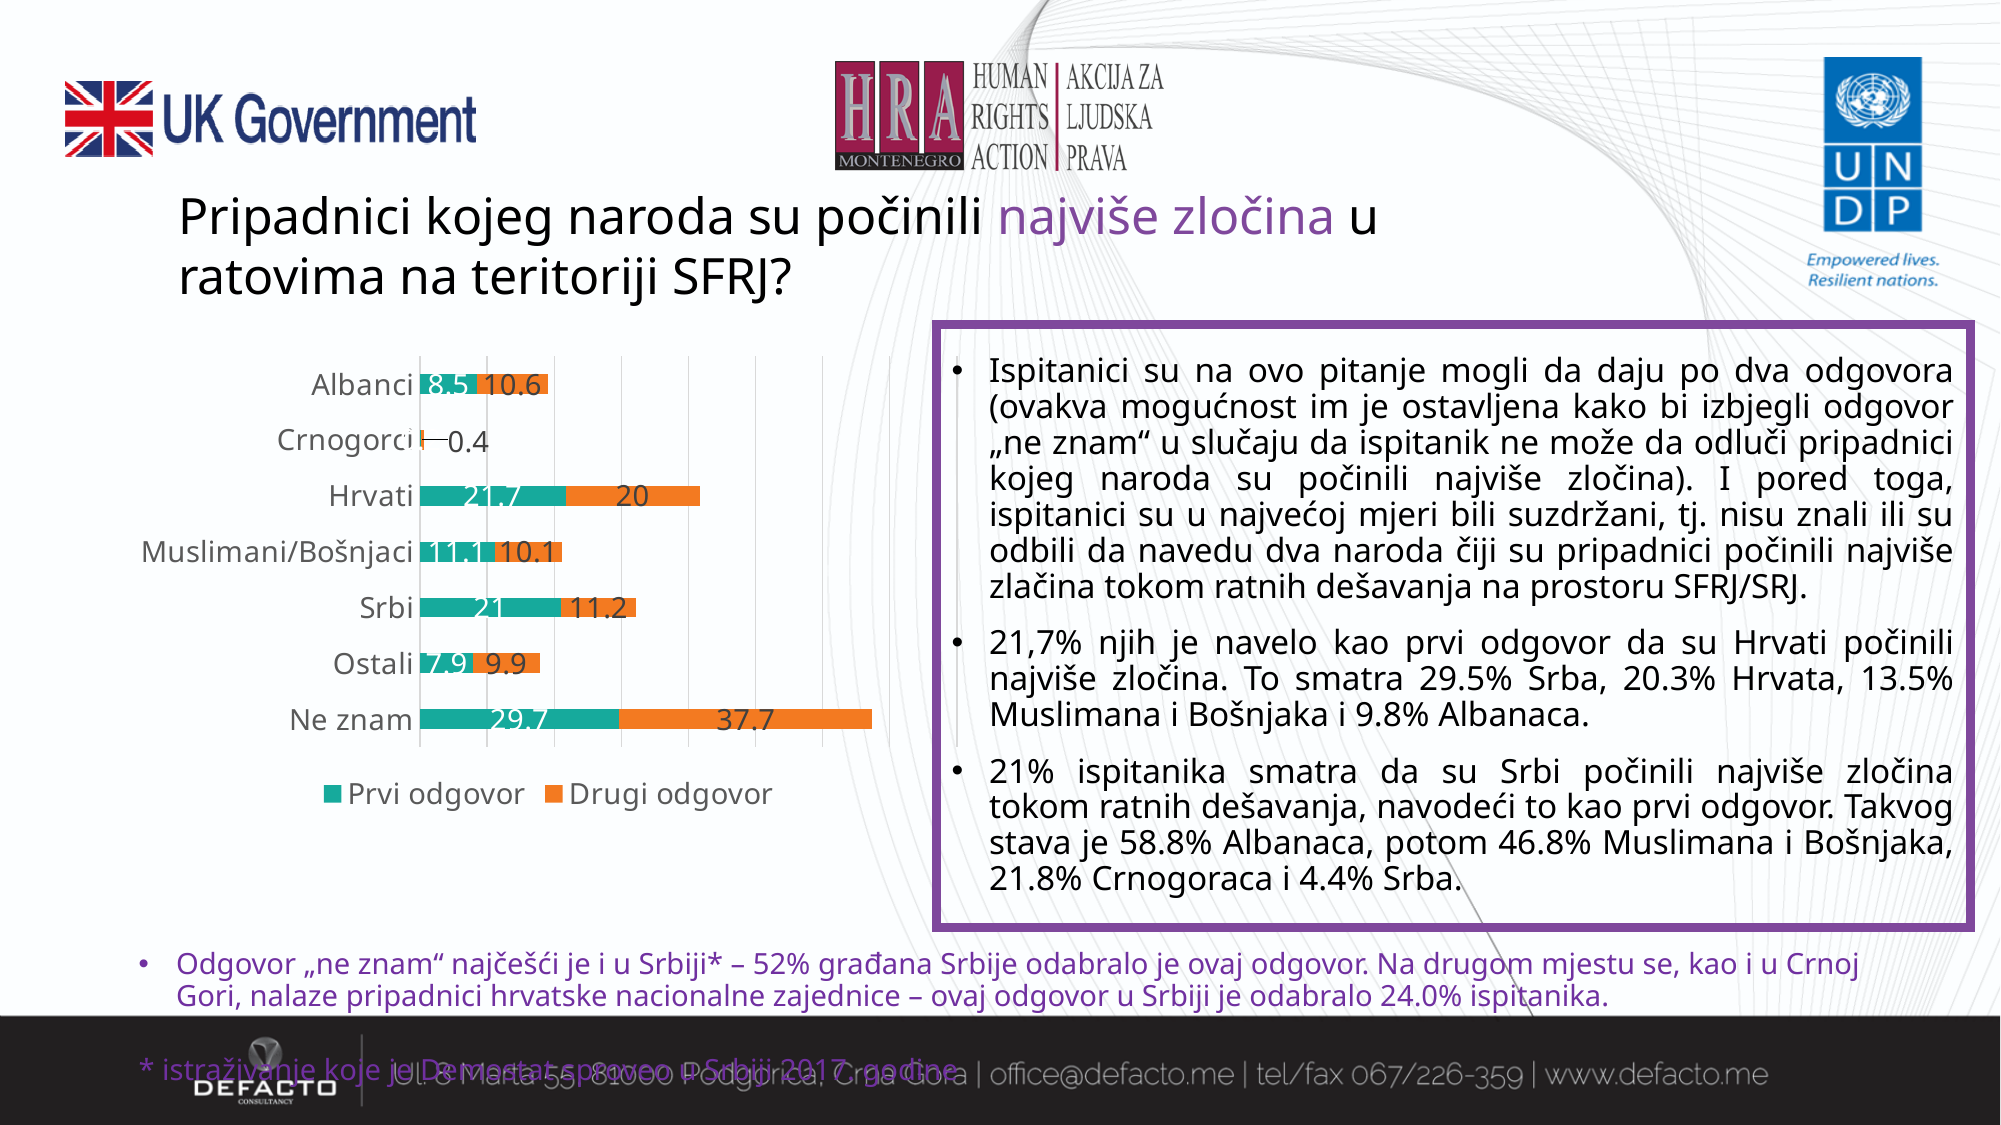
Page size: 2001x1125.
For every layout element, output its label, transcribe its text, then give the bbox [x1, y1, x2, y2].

text_box Ispitanici su na ovo pitanje mogli da daju po dva odgovora (ovakva mogućnost im je ostavljena kako bi izbjegli odgovor „ne znam“ u slučaju da ispitanik ne može da odluči pripadnici kojeg naroda su počinili najviše zločina). I pored toga, ispitanici su u najvećoj mjeri bili suzdržani, tj. nisu znali ili su odbili da navedu dva naroda čiji su pripadnici počinili najviše zlačina tokom ratnih dešavanja na prostoru SFRJ/SRJ. 21,7% njih je navelo kao prvi odgovor da su Hrvati počinili najviše zločina. To smatra 29.5% Srba, 20.3% Hrvata, 13.5% Muslimana i Bošnjaka i 9.8% Albanaca. 21% ispitanika smatra da su Srbi počinili najviše zločina tokom ratnih dešavanja, navodeći to kao prvi odgovor. Takvog stava je 58.8% Albanaca, potom 46.8% Muslimana i Bošnjaka, 21.8% Crnogoraca i 4.4% Srba. [936, 346, 1971, 1119]
text_box Odgovor „ne znam“ najčešći je i u Srbiji* – 52% građana Srbije odabralo je ovaj odgovor. Na drugom mjestu se, kao i u Crnoj Gori, nalaze pripadnici hrvatske nacionalne zajednice – ovaj odgovor u Srbiji je odabralo 24.0% ispitanika. * istraživanje koje je Demostat sproveo u Srbiji 2017. godine [123, 942, 1945, 1125]
text_box [936, 323, 1972, 929]
text_box Pripadnici kojeg naroda su počinili najviše zločina u ratovima na teritoriji SFRJ? [163, 176, 1945, 312]
chart [123, 346, 974, 821]
picture [0, 0, 2001, 1125]
